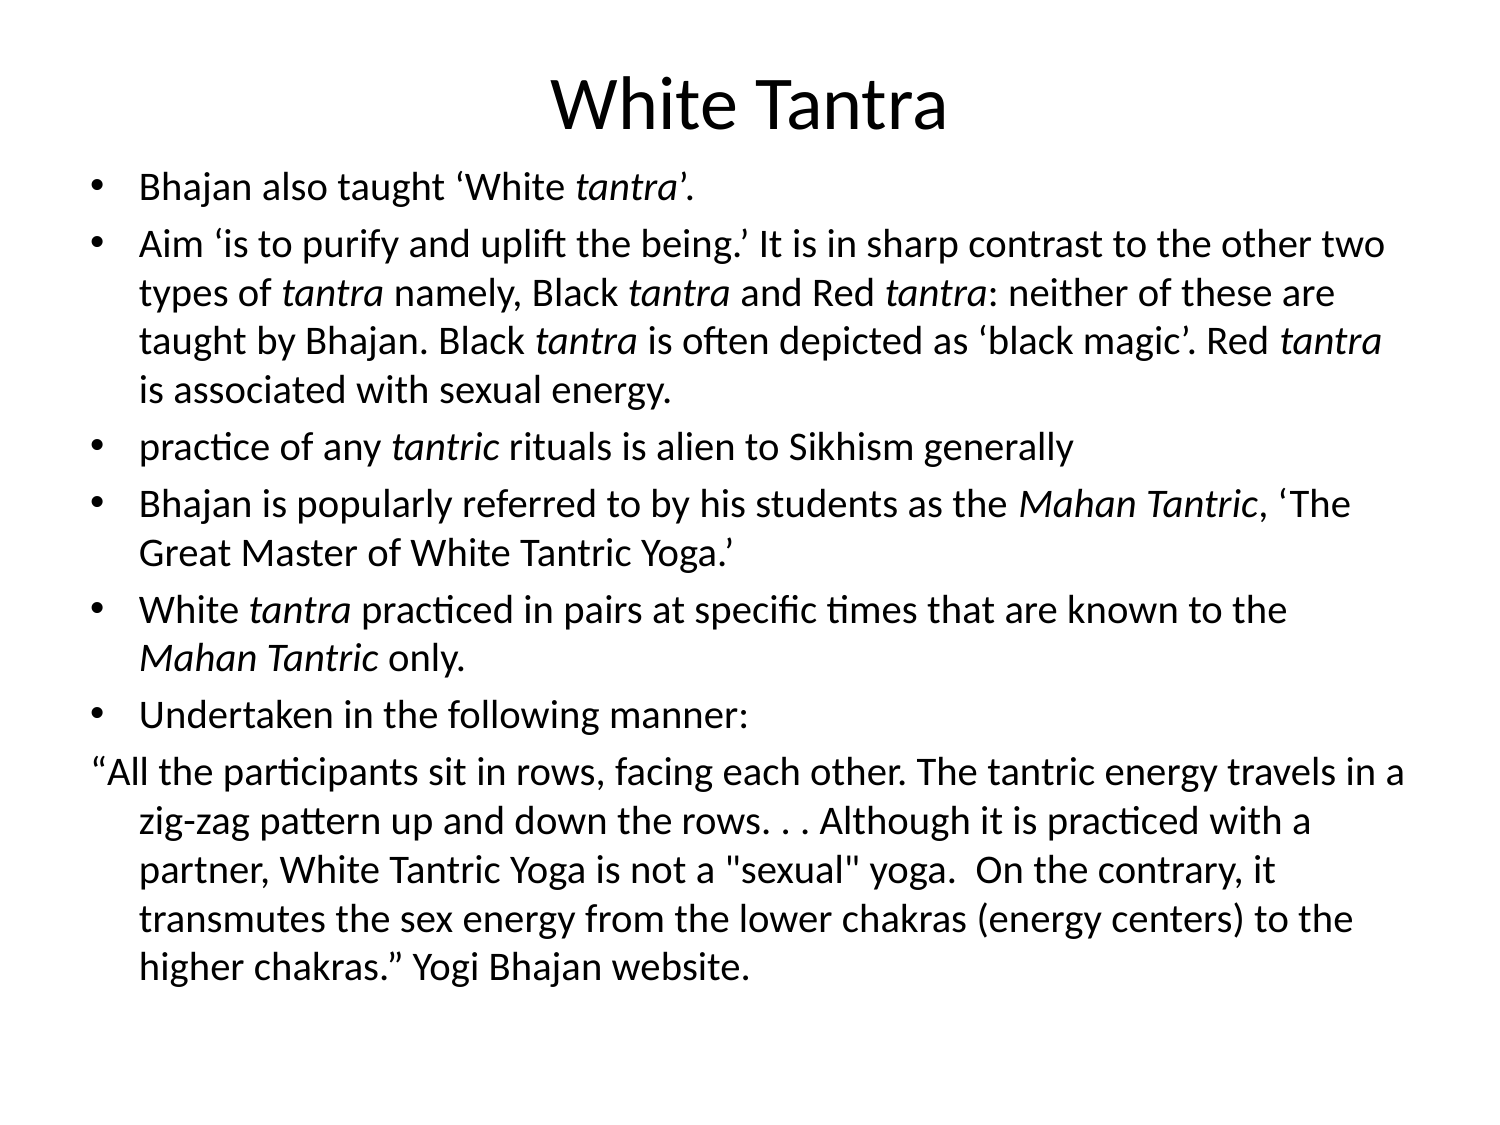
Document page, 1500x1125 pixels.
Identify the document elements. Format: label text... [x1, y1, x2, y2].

list Bhajan also taught ‘White tantra’. Aim ‘is to purify and uplift the being.’ It is in sharp contrast to the other two types of tantra namely, Black tantra and Red tantra: neither of these are taught by Bhajan. Black tantra is often depicted as ‘black magic’. Red tantra is associated with sexual energy. practice of any tantric rituals is alien to Sikhism generally Bhajan is popularly referred to by his students as the Mahan Tantric, ‘The Great Master of White Tantric Yoga.’ White tantra practiced in pairs at specific times that are known to the Mahan Tantric only. Undertaken in the following manner: “All the participants sit in rows, facing each other. The tantric energy travels in a zig-zag pattern up and down the rows. . . Although it is practiced with a partner, White Tantric Yoga is not a "sexual" yoga. On the contrary, it transmutes the sex energy from the lower chakras (energy centers) to the higher chakras.” Yogi Bhajan website. [75, 152, 1425, 1005]
title White Tantra [75, 45, 1425, 152]
